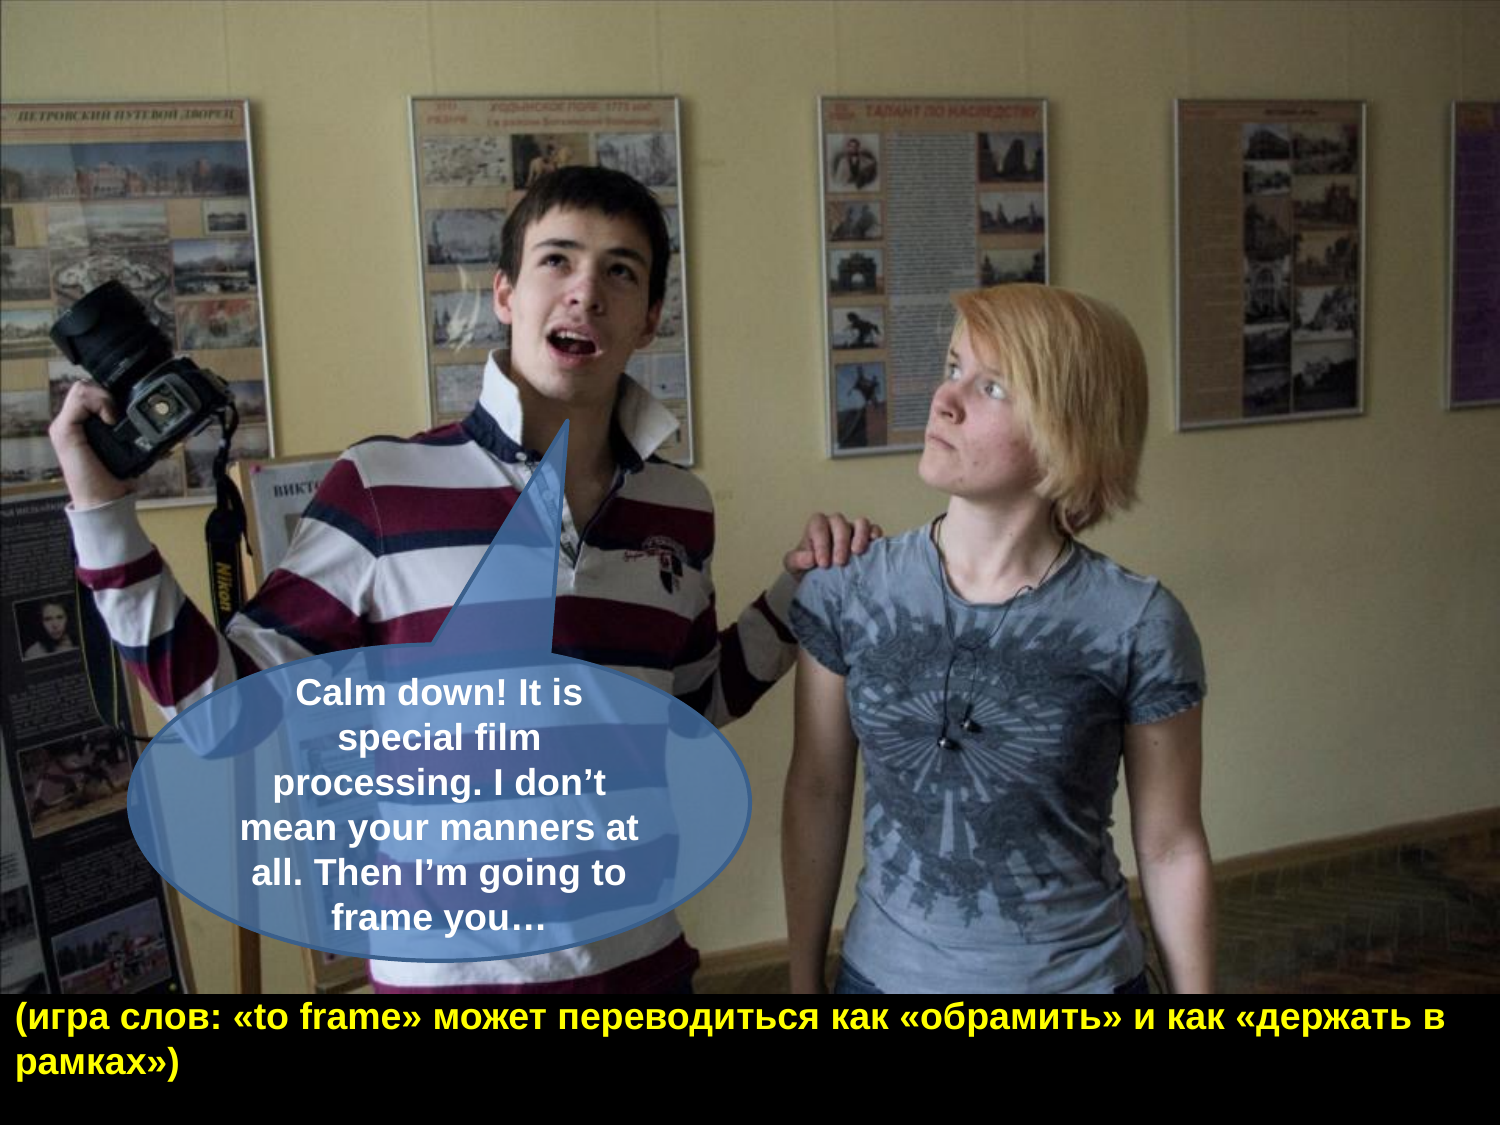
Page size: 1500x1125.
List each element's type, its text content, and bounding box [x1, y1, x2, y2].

picture [0, 0, 1500, 994]
text_box (игра слов: «to frame» может переводиться как «обрамить» и как «держать в рамках») [0, 1000, 1500, 1090]
